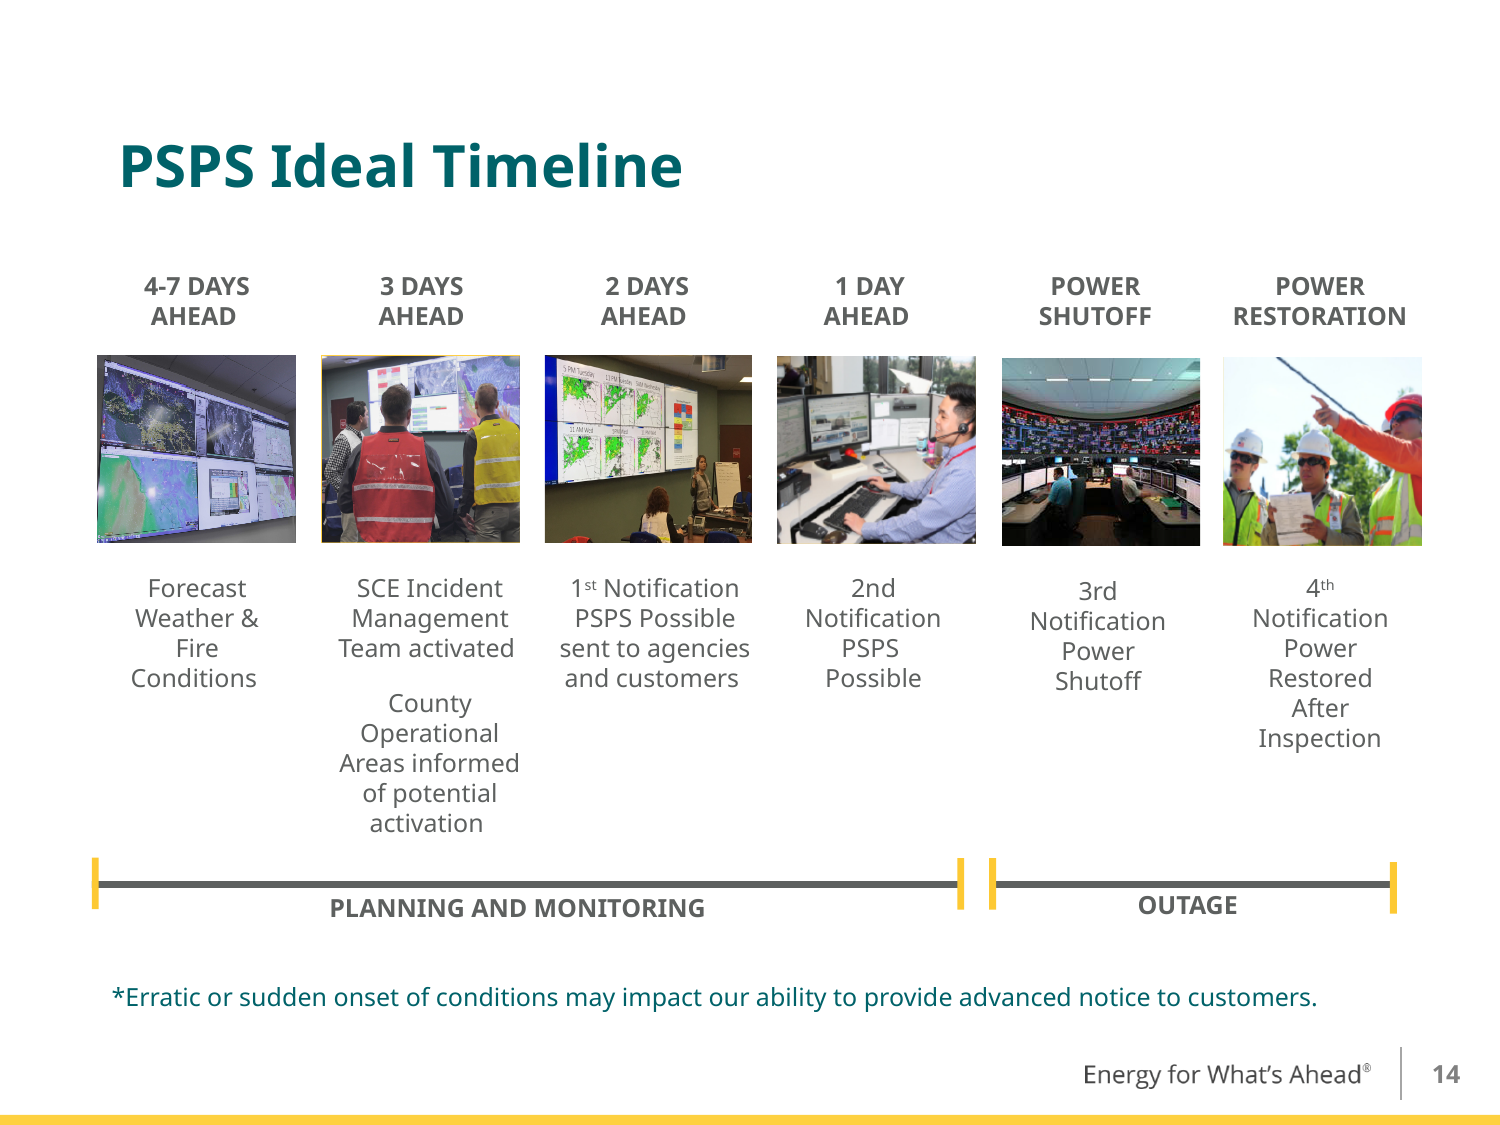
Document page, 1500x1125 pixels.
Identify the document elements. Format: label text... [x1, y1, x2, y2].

text_box 4th Notification Power Restored After Inspection [1221, 565, 1420, 760]
picture [544, 355, 752, 543]
picture [1085, 1063, 1371, 1089]
picture [777, 356, 976, 544]
picture [97, 355, 296, 543]
picture [1223, 357, 1422, 546]
text_box 4-7 DAYS AHEAD [98, 262, 296, 338]
text_box 2 DAYS AHEAD [548, 262, 747, 338]
text_box POWER SHUTOFF [996, 262, 1195, 338]
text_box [91, 857, 1397, 936]
picture [1002, 358, 1201, 546]
text_box 3rd Notification Power Shutoff [1002, 568, 1195, 703]
text_box 3 DAYS AHEAD [322, 262, 521, 338]
text_box 1st Notification PSPS Possible sent to agencies and customers [542, 565, 768, 700]
title PSPS Ideal Timeline [103, 59, 1379, 278]
text_box Forecast Weather & Fire Conditions [98, 565, 296, 700]
text_box 1 DAY AHEAD [771, 262, 969, 338]
text_box 2nd Notification PSPS Possible [772, 565, 975, 700]
slide_number 13 [1390, 1045, 1476, 1106]
text_box SCE Incident Management Team activated County Operational Areas informed of potential activation [317, 565, 543, 845]
text_box *Erratic or sudden onset of conditions may impact our ability to provide advanced notice to customers. [90, 974, 1352, 1019]
text_box POWER RESTORATION [1207, 262, 1434, 338]
picture [321, 355, 520, 543]
